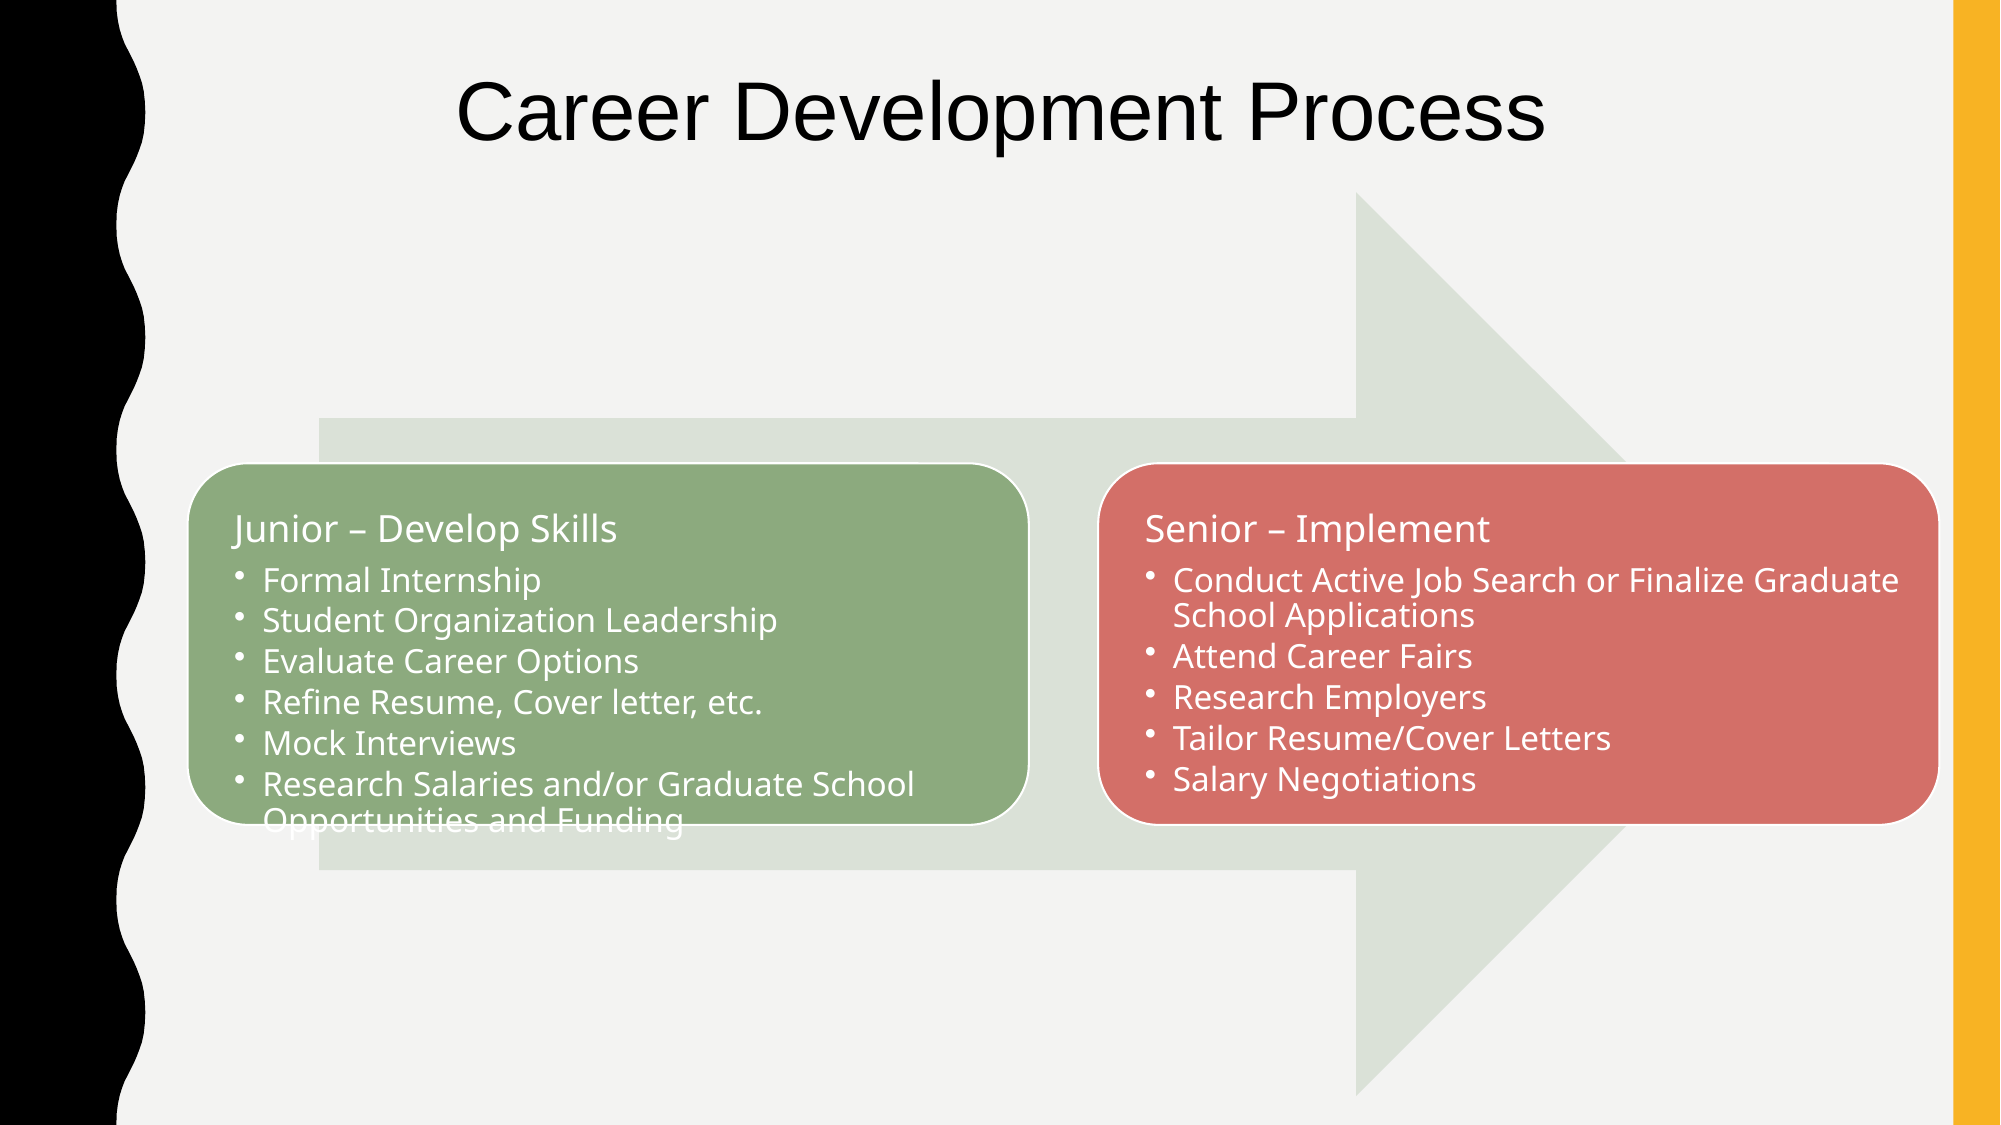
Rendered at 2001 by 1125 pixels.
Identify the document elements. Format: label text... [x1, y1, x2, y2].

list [187, 192, 1940, 1097]
text_box Career Development Process [316, 49, 1687, 164]
